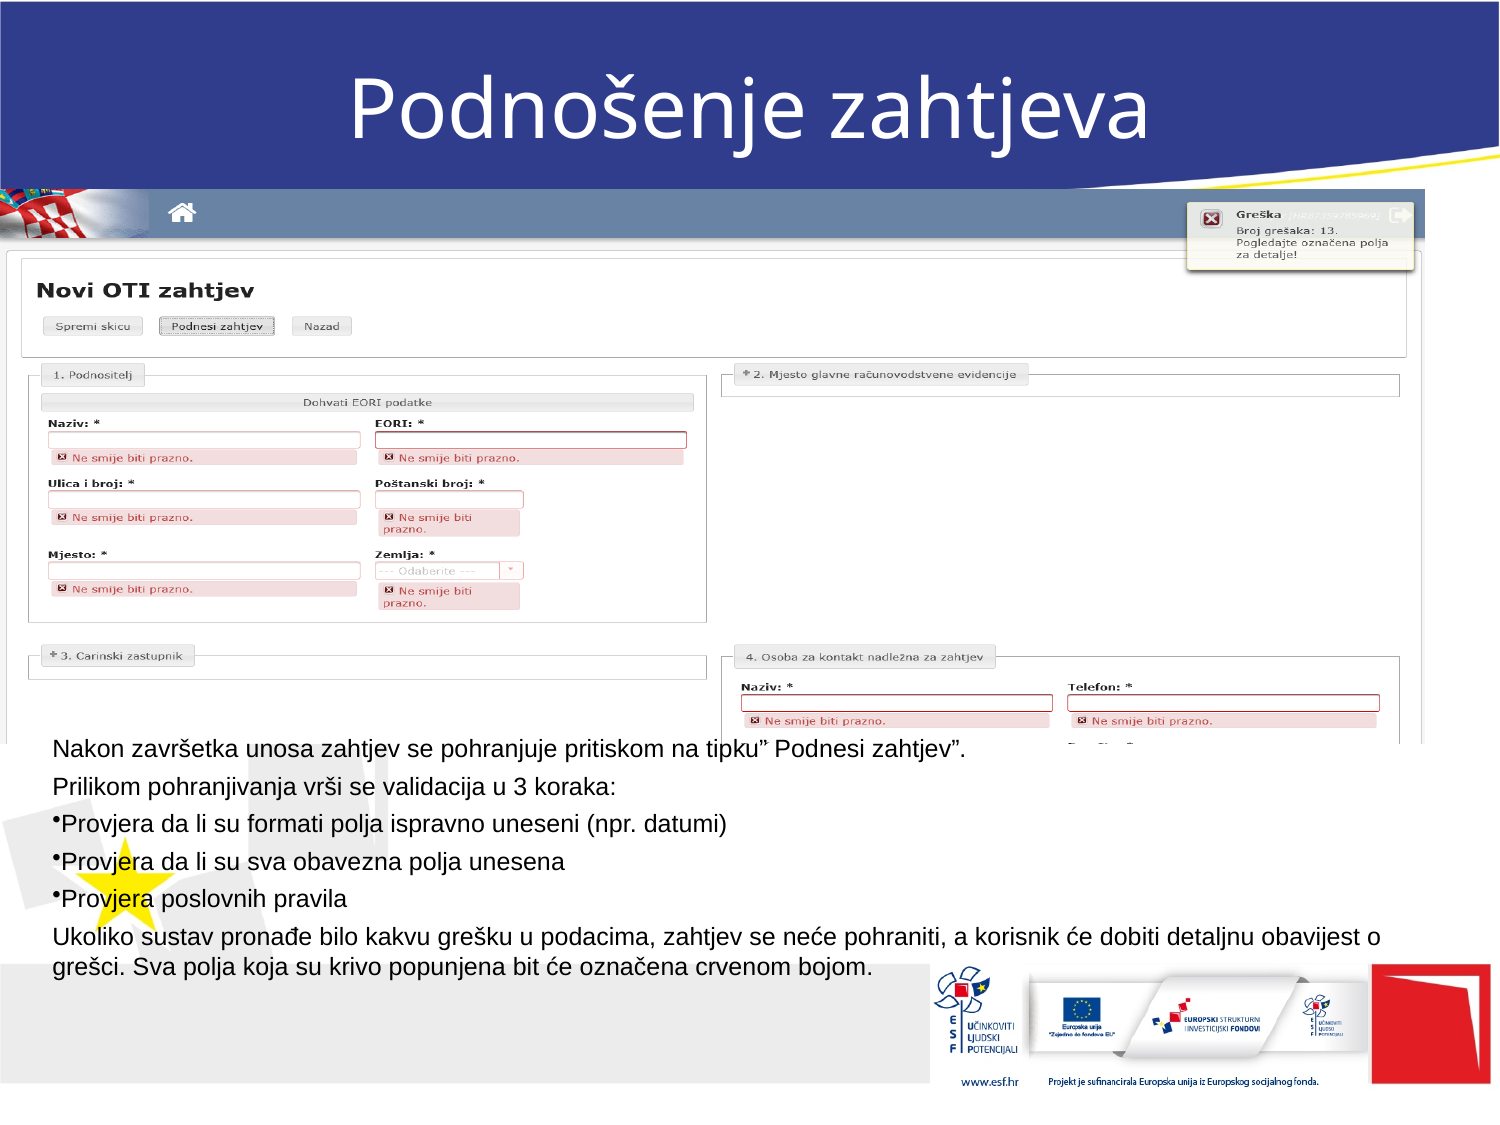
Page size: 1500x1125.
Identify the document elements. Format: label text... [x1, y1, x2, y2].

title Podnošenje zahtjeva [75, 35, 1425, 176]
text_box Nakon završetka unosa zahtjev se pohranjuje pritiskom na tipku” Podnesi zahtjev”. Prilikom pohranjivanja vrši se validacija u 3 koraka: Provjera da li su formati polja ispravno uneseni (npr. datumi) Provjera da li su sva obavezna polja unesena Provjera poslovnih pravila Ukoliko sustav pronađe bilo kakvu grešku u podacima, zahtjev se neće pohraniti, a korisnik će dobiti detaljnu obavijest o grešci. Sva polja koja su krivo popunjena bit će označena crvenom bojom. [37, 725, 1463, 988]
picture [0, 0, 1500, 1125]
